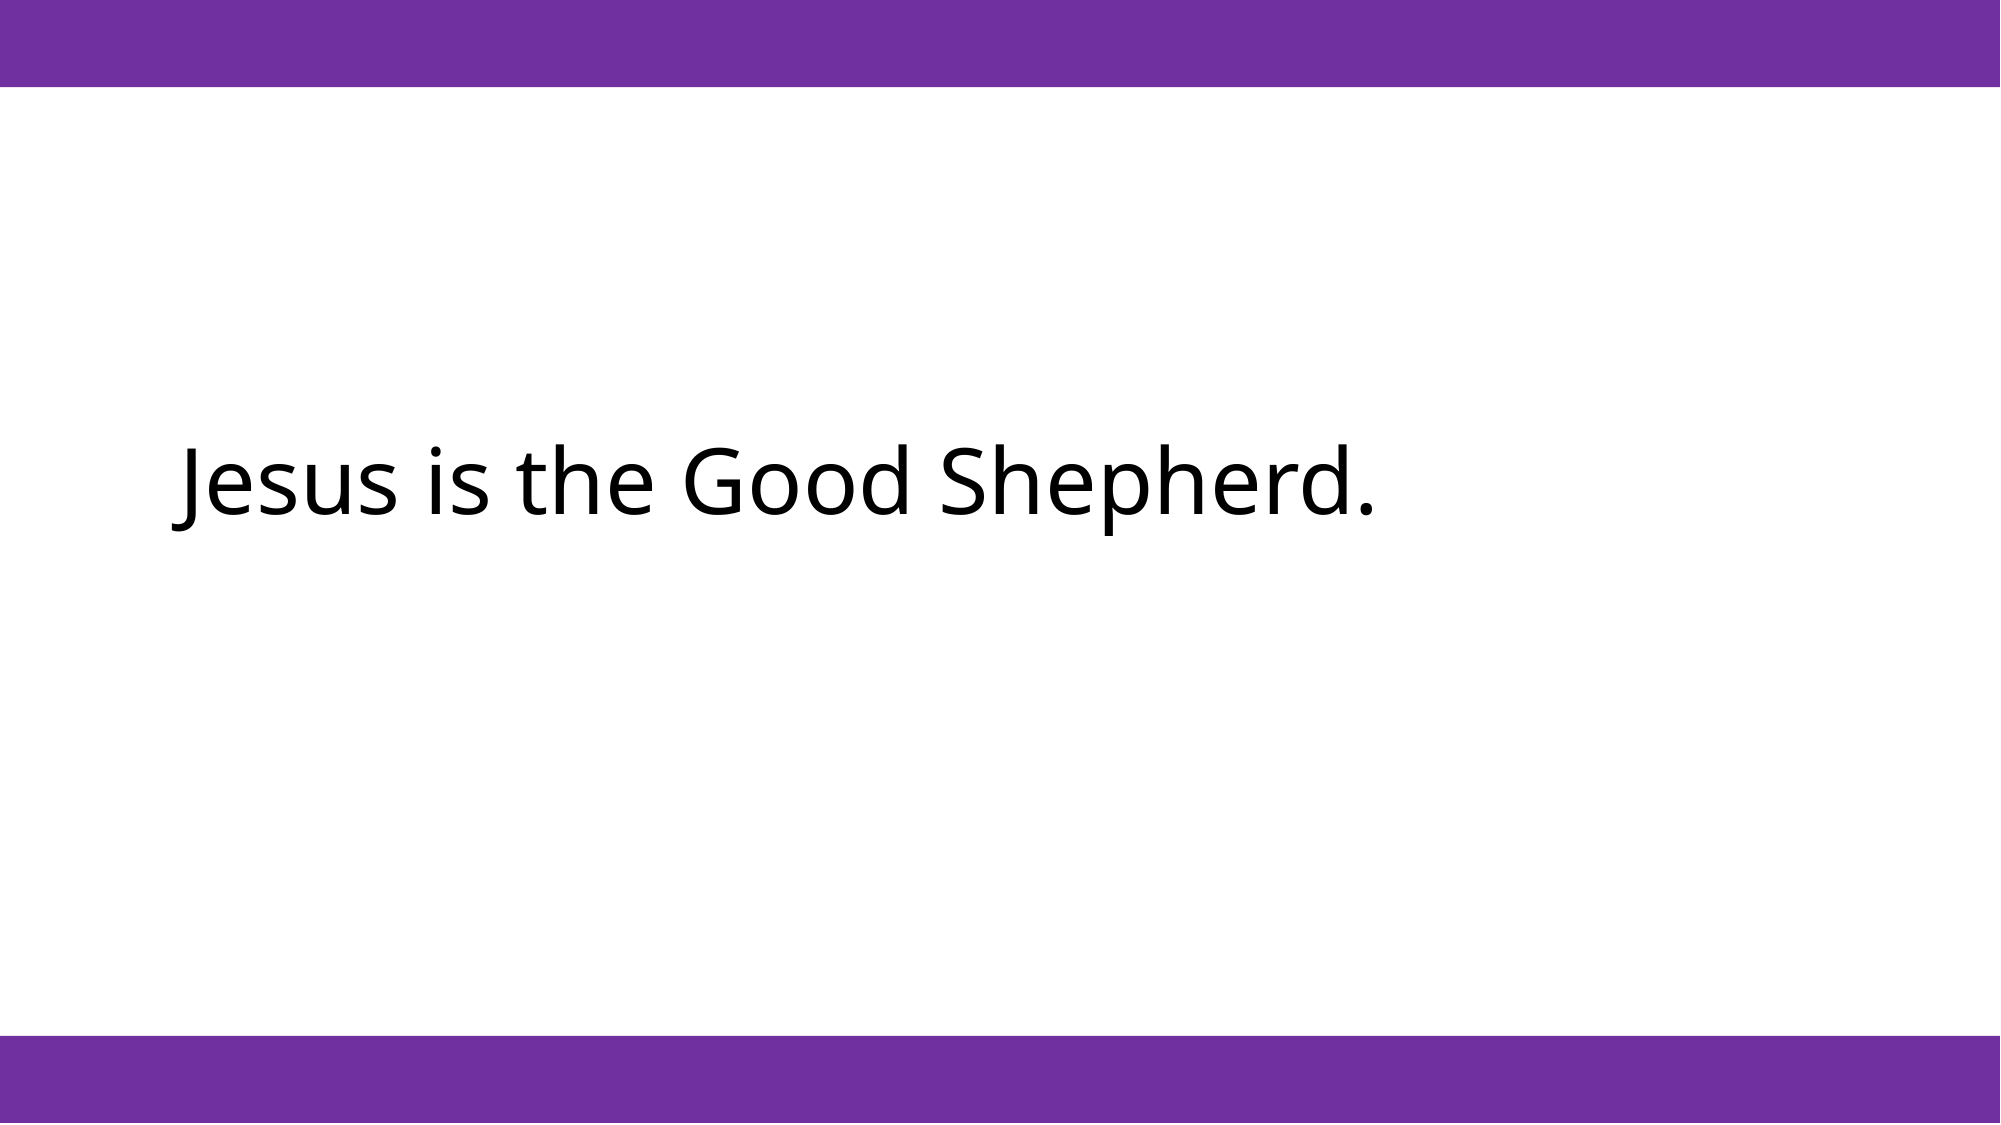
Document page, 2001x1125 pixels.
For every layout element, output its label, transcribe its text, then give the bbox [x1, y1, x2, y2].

text_box [0, 1035, 2000, 1124]
text_box [0, 0, 2000, 88]
text_box Jesus is the Good Shepherd. [164, 360, 1836, 559]
